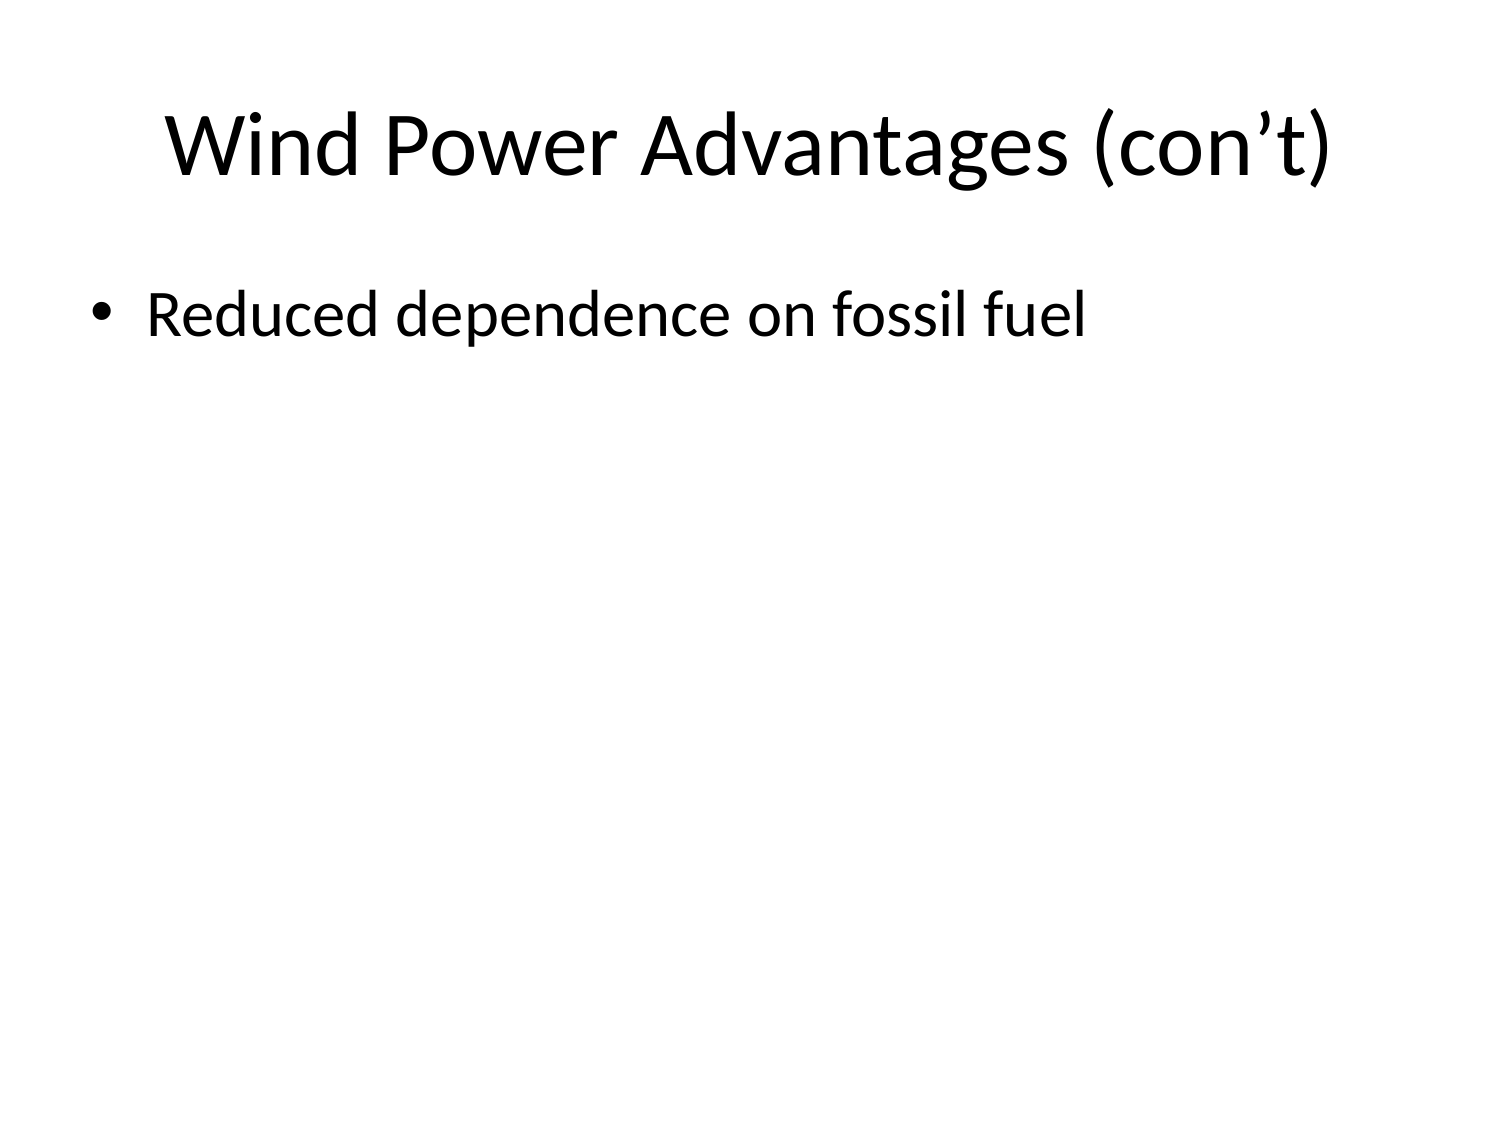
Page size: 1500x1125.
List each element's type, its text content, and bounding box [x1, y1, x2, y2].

title Wind Power Advantages (con’t) [75, 45, 1425, 233]
list Reduced dependence on fossil fuel [75, 262, 1425, 1005]
